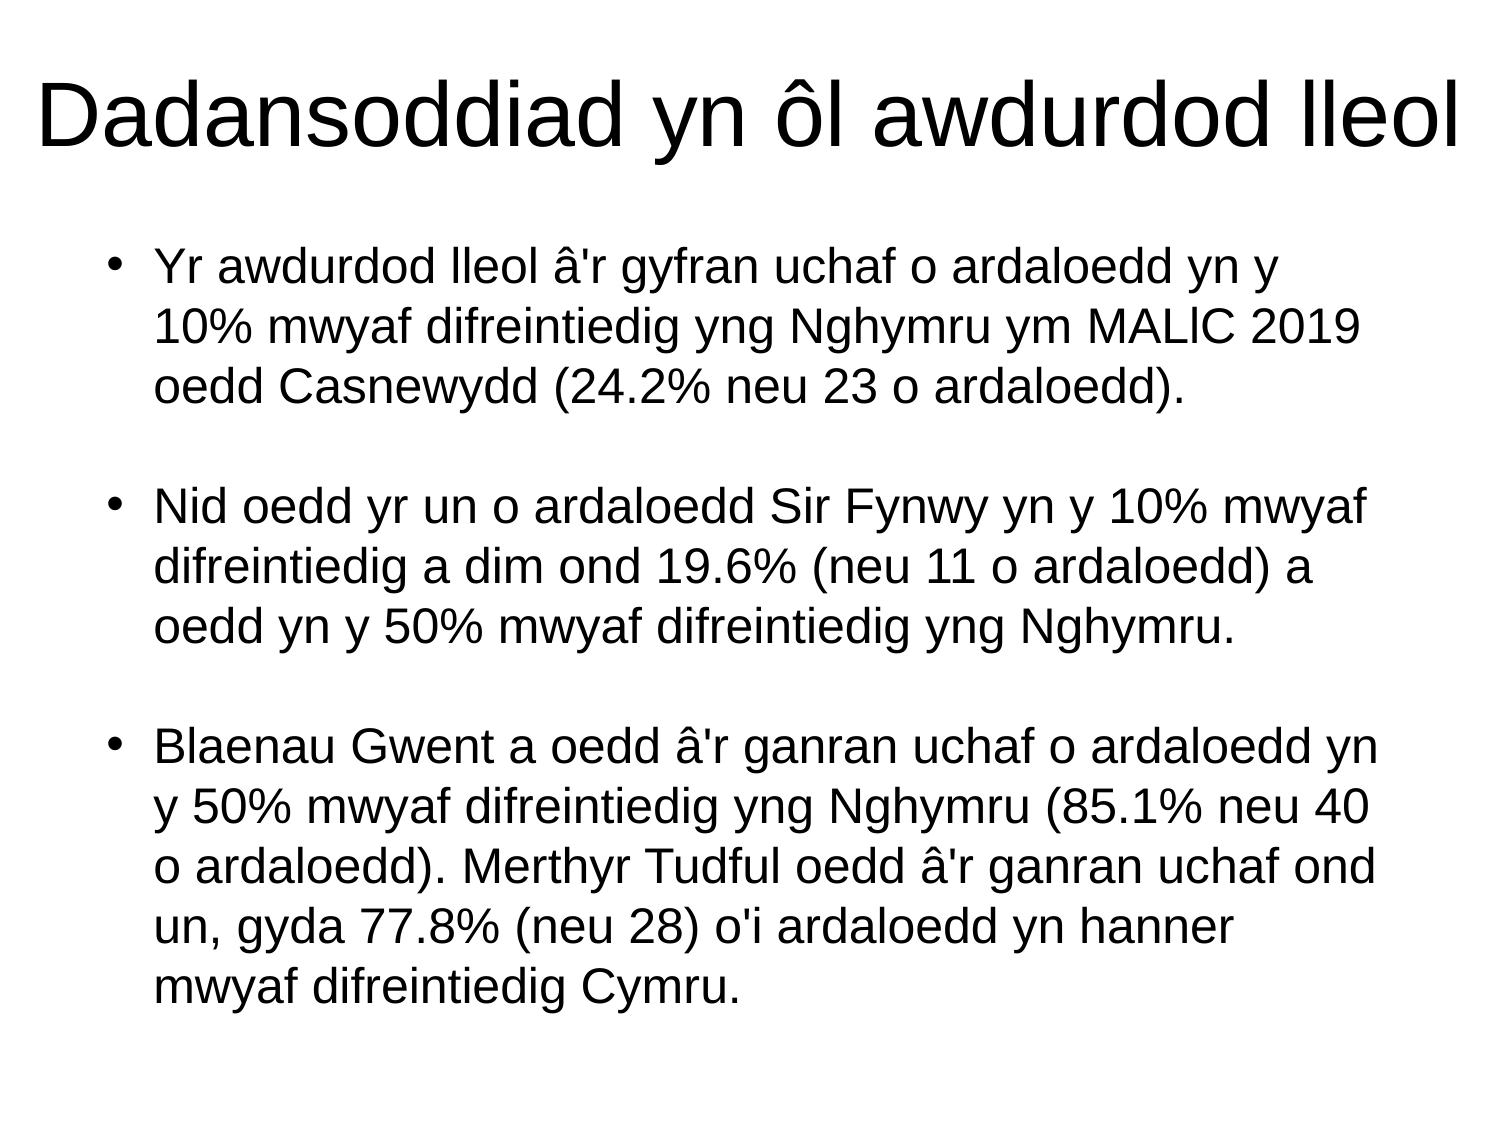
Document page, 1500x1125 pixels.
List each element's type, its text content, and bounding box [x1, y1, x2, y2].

text_box Yr awdurdod lleol â'r gyfran uchaf o ardaloedd yn y 10% mwyaf difreintiedig yng Nghymru ym MALlC 2019 oedd Casnewydd (24.2% neu 23 o ardaloedd). Nid oedd yr un o ardaloedd Sir Fynwy yn y 10% mwyaf difreintiedig a dim ond 19.6% (neu 11 o ardaloedd) a oedd yn y 50% mwyaf difreintiedig yng Nghymru. Blaenau Gwent a oedd â'r ganran uchaf o ardaloedd yn y 50% mwyaf difreintiedig yng Nghymru (85.1% neu 40 o ardaloedd). Merthyr Tudful oedd â'r ganran uchaf ond un, gyda 77.8% (neu 28) o'i ardaloedd yn hanner mwyaf difreintiedig Cymru. [91, 226, 1409, 1117]
title Dadansoddiad yn ôl awdurdod lleol [0, 46, 1500, 174]
